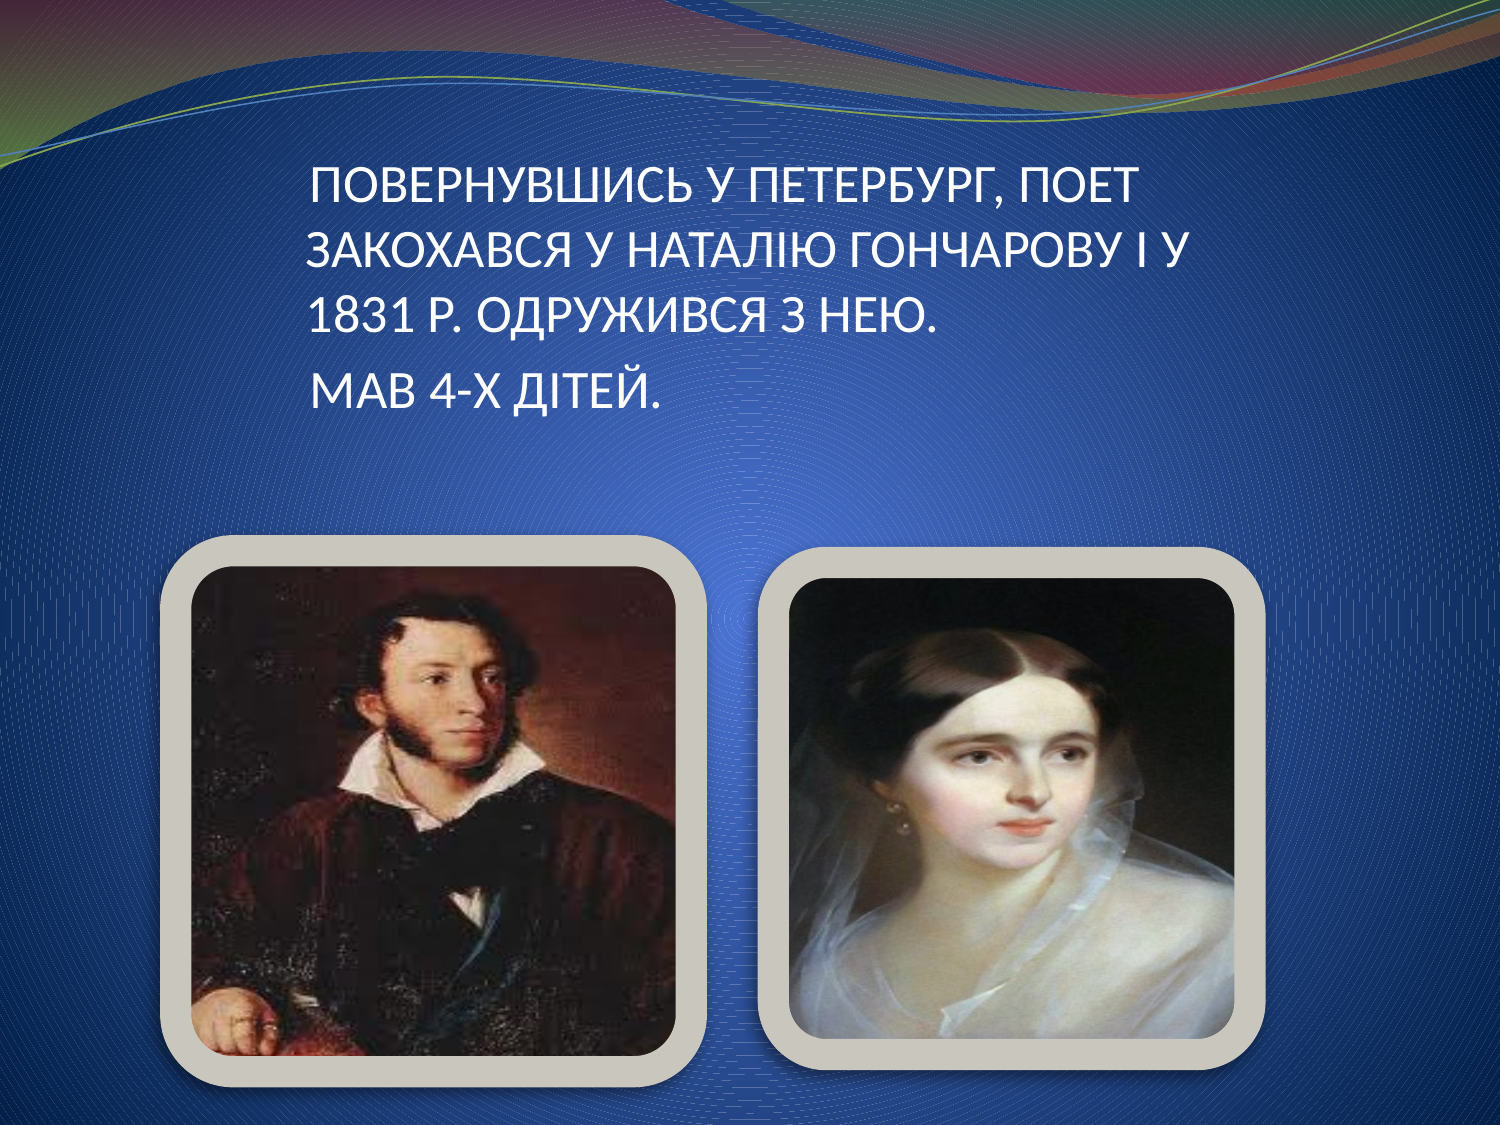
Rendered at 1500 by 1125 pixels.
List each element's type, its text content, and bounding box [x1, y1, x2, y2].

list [773, 562, 1251, 1055]
list ПОВЕРНУВШИСЬ У ПЕТЕРБУРГ, ПОЕТ ЗАКОХАВСЯ У НАТАЛІЮ ГОНЧАРОВУ І У 1831 Р. ОДРУЖИВСЯ З НЕЮ. МАВ 4-Х ДІТЕЙ. [246, 140, 1207, 517]
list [175, 550, 692, 1072]
